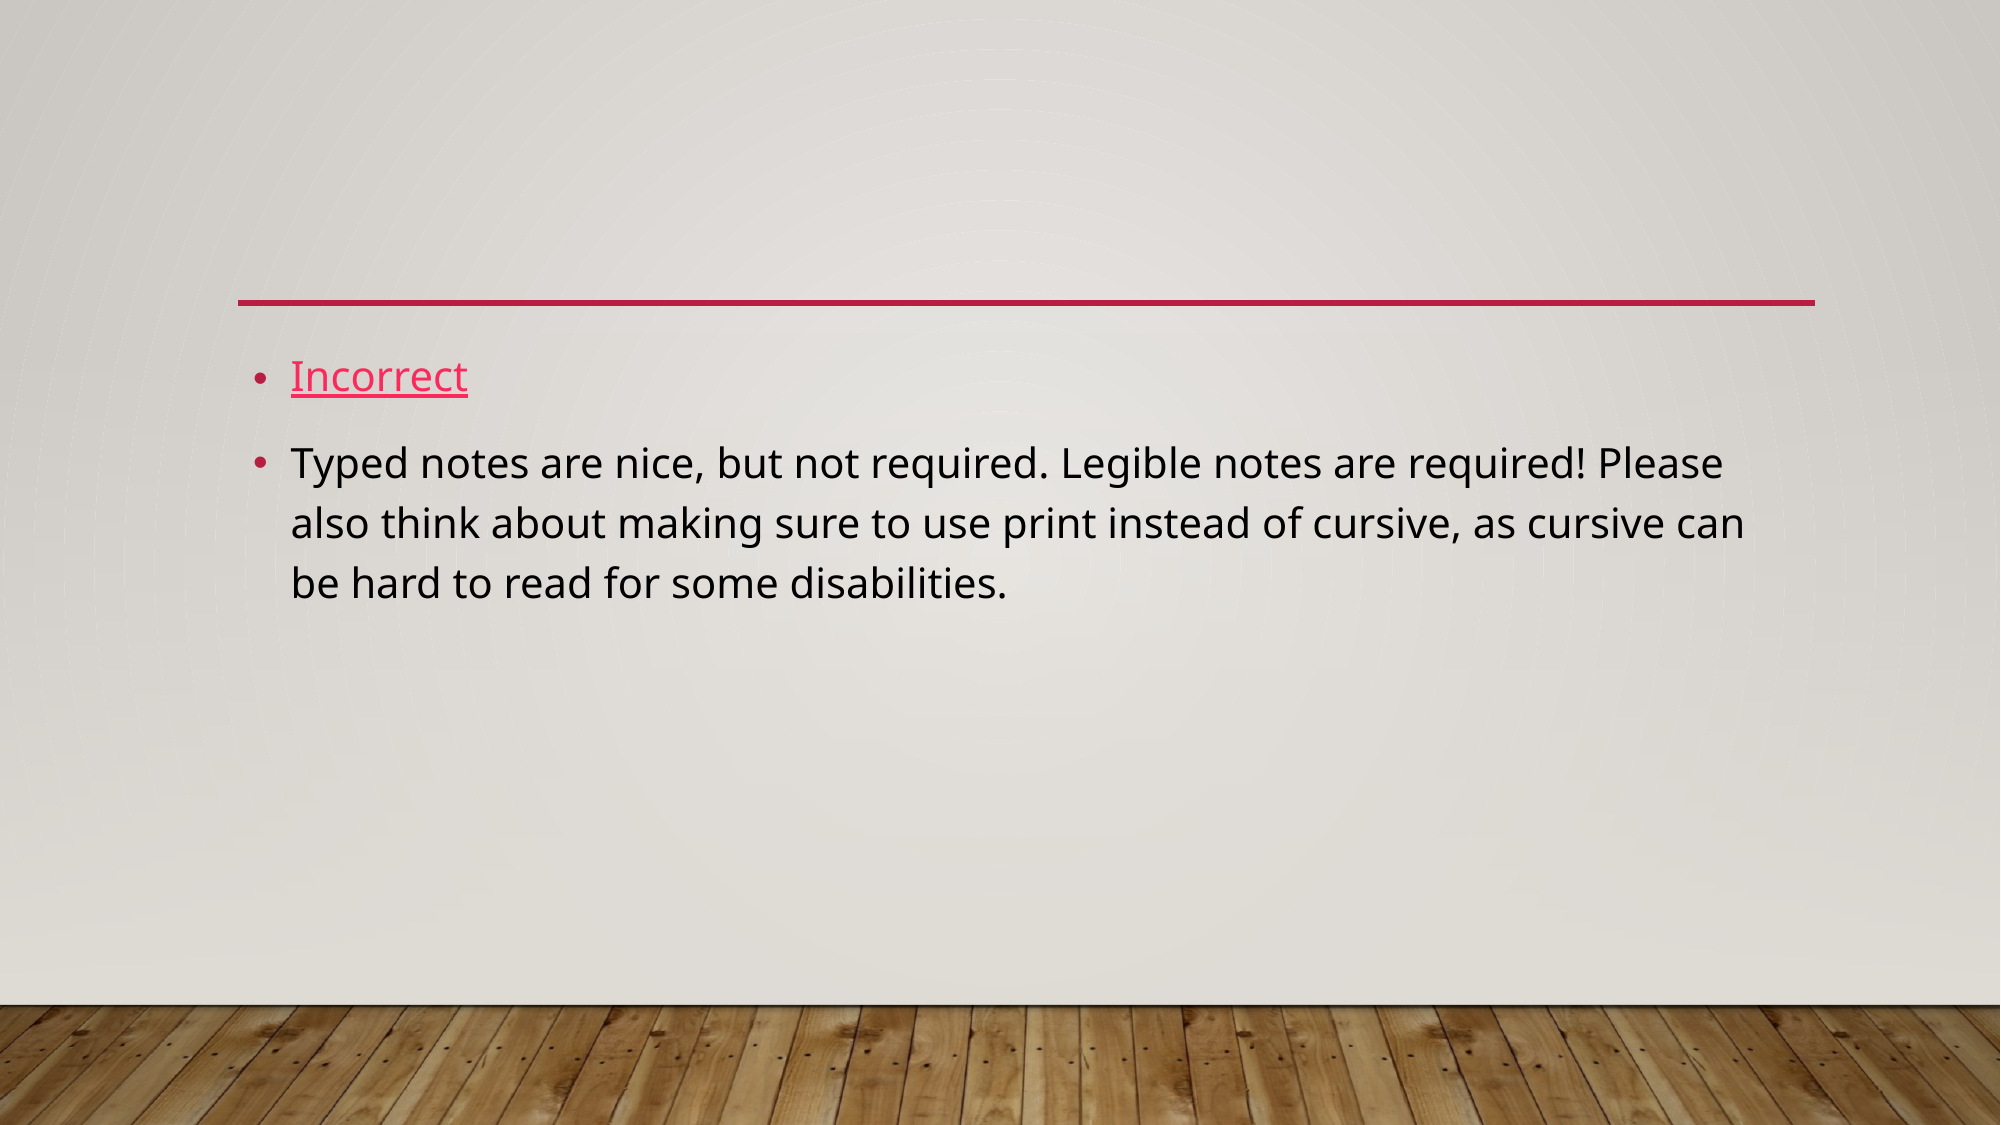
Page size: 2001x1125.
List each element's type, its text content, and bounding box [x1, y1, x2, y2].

picture [0, 1005, 2000, 1125]
list Incorrect Typed notes are nice, but not required. Legible notes are required! Please also think about making sure to use print instead of cursive, as cursive can be hard to read for some disabilities. [238, 330, 1814, 897]
